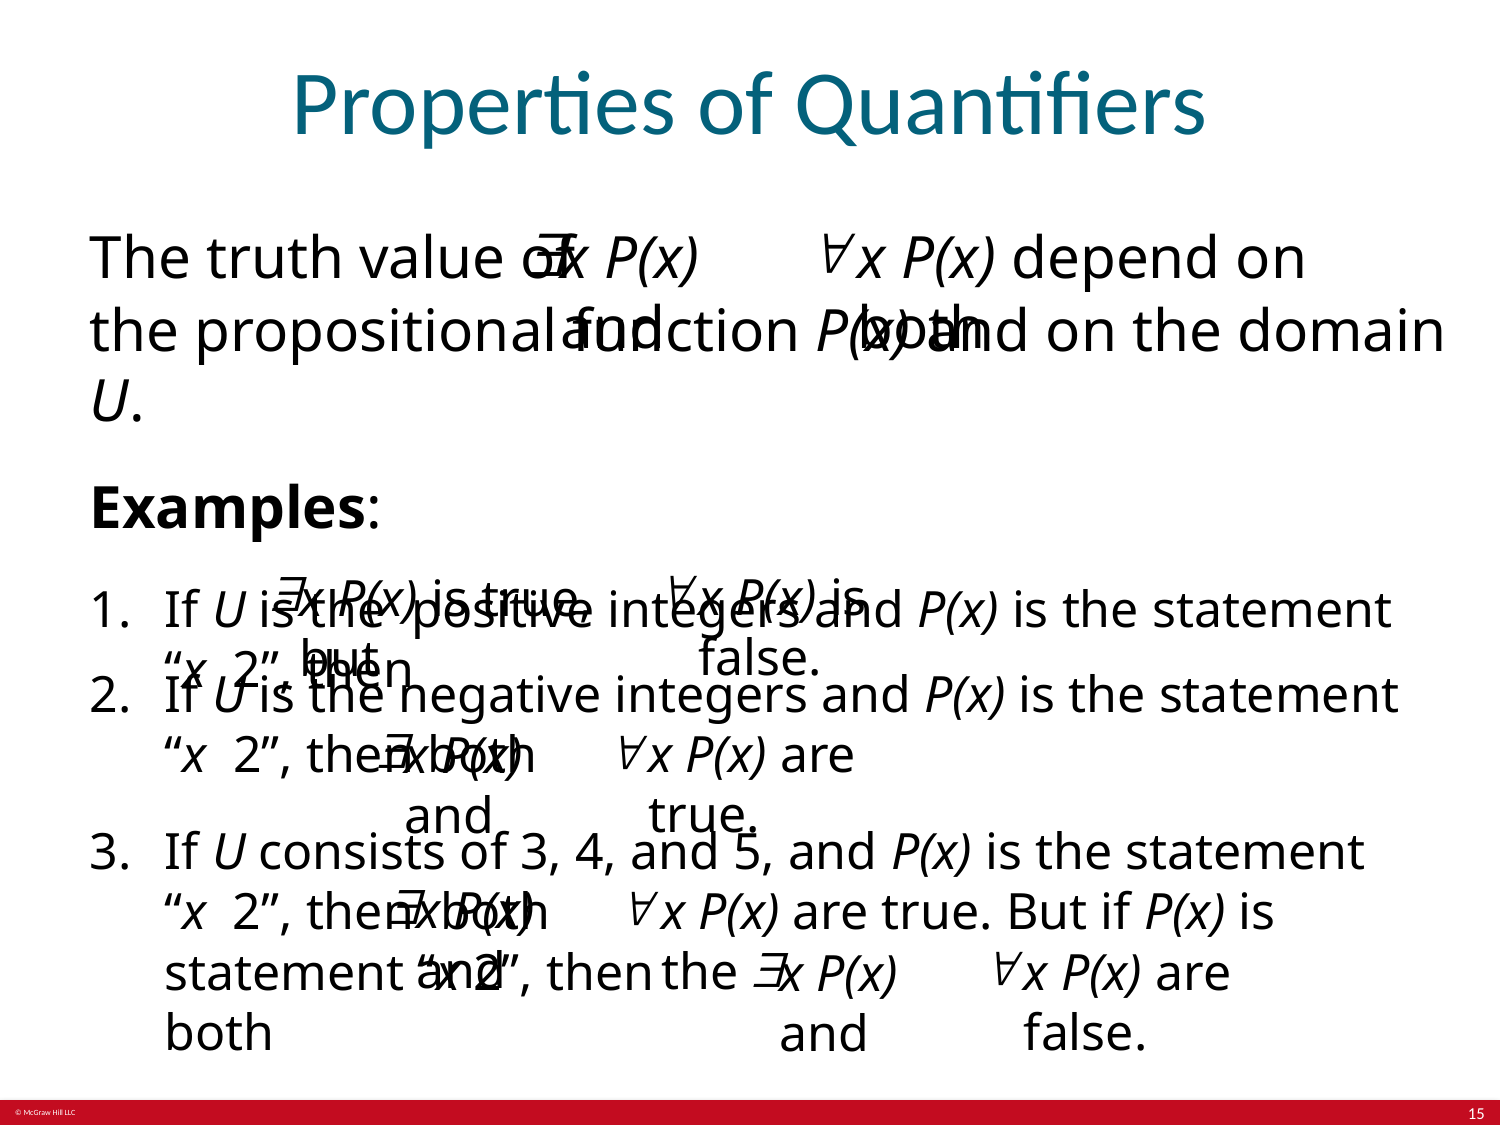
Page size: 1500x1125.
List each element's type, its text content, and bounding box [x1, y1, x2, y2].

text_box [262, 569, 313, 620]
list x P(x) is false. [683, 558, 990, 633]
list x P(x) are false. [1008, 933, 1351, 1008]
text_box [368, 727, 419, 778]
list x P(x) are true. But if P(x) is the [646, 872, 1322, 945]
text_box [983, 941, 1034, 997]
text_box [658, 565, 709, 620]
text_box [743, 946, 794, 997]
list x P(x) depend on both [843, 213, 1406, 295]
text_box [380, 883, 431, 934]
list The truth value of [75, 212, 1425, 1025]
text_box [517, 224, 579, 287]
list x P(x) and [401, 871, 640, 957]
list x P(x) are true. [633, 715, 972, 794]
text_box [608, 725, 659, 781]
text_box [809, 221, 869, 286]
title Properties of Quantifiers [0, 0, 1500, 195]
list x P(x) is true, but [284, 558, 670, 631]
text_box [619, 881, 670, 937]
list x P(x) and [764, 934, 996, 1004]
list x P(x) and [389, 715, 627, 781]
text_box 15 [1424, 1099, 1500, 1125]
list x P(x) and [546, 213, 809, 289]
